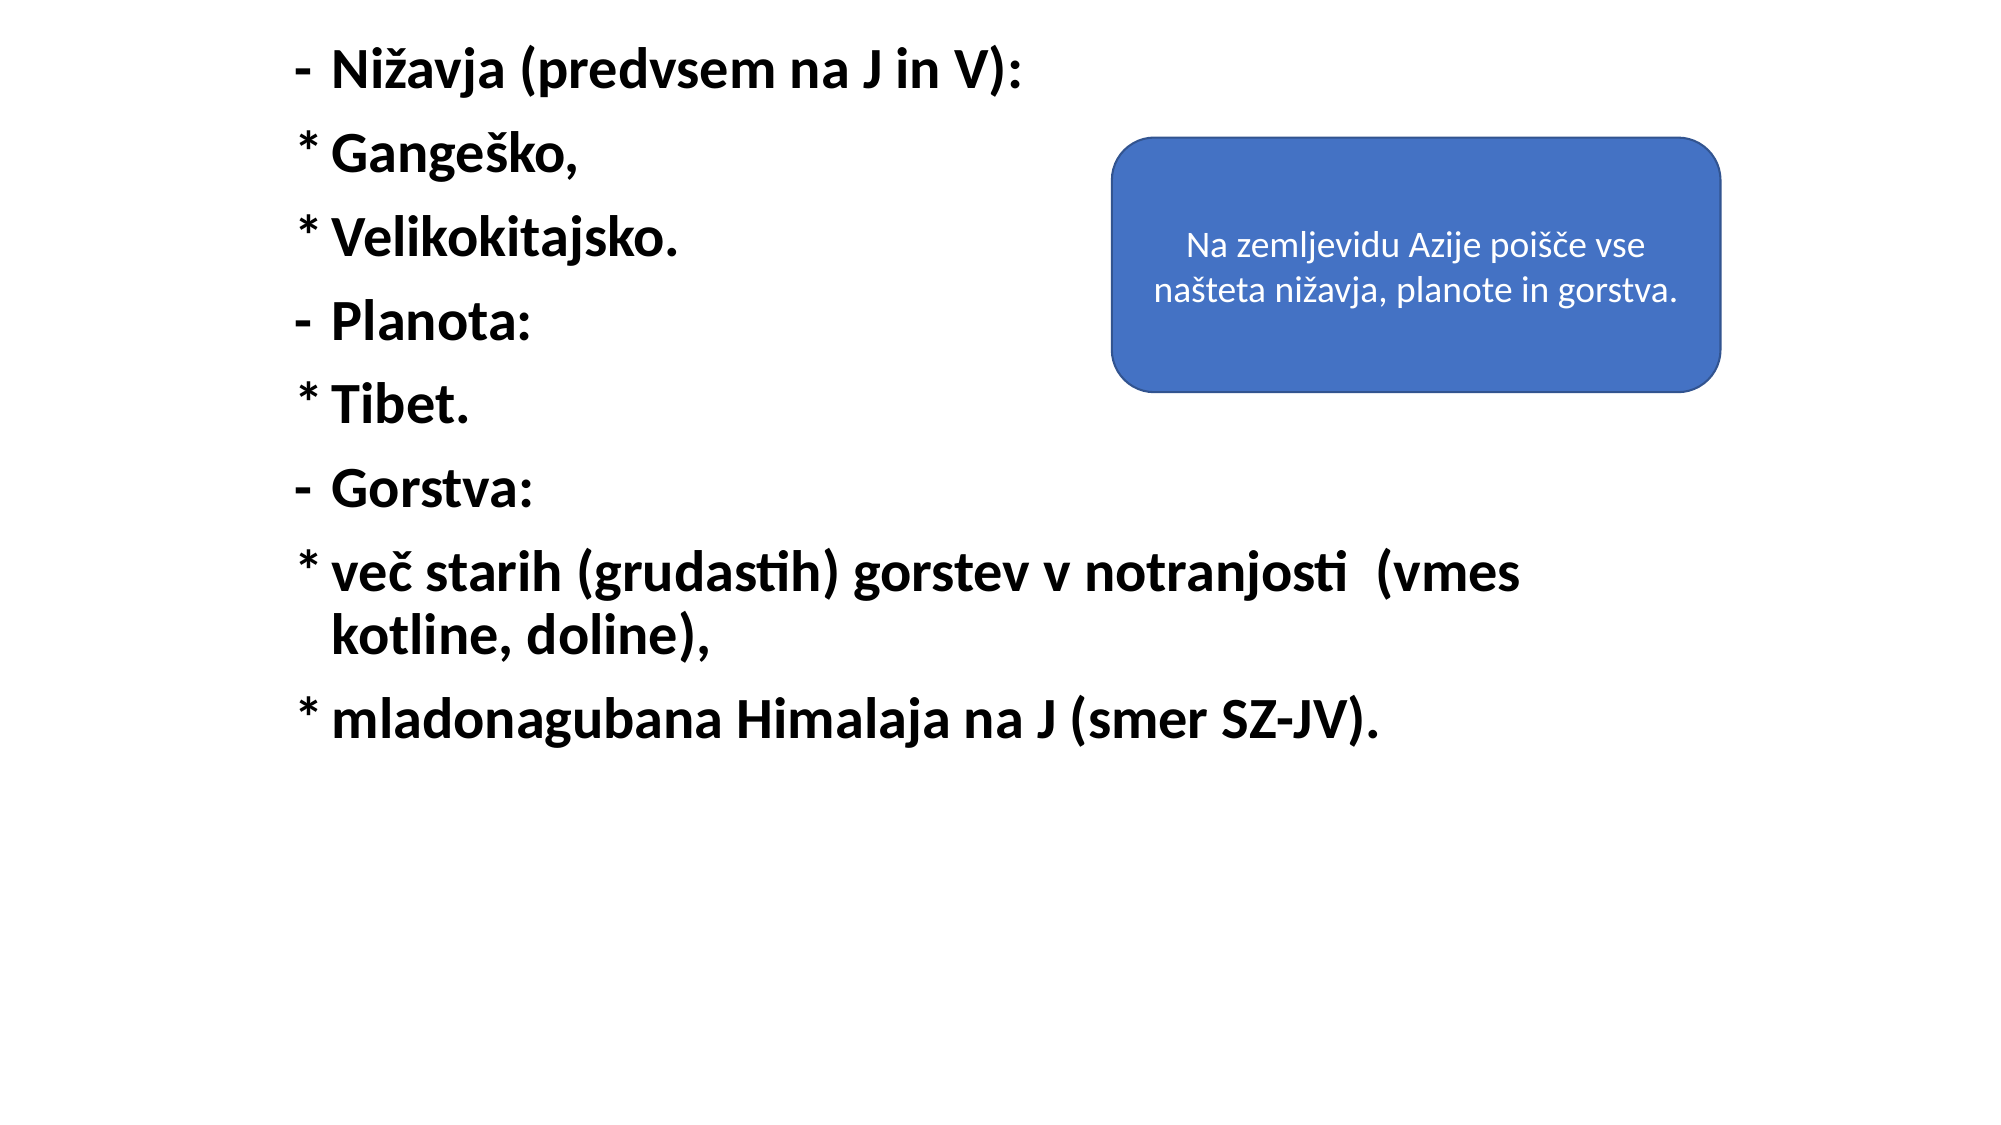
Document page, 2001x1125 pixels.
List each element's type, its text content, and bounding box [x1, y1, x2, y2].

text_box Na zemljevidu Azije poišče vse našteta nižavja, planote in gorstva. [1110, 136, 1722, 394]
list - Nižavja (predvsem na J in V): * Gangeško, * Velikokitajsko. - Planota: * Tibet. - Gorstva: * več starih (grudastih) gorstev v notranjosti (vmes kotline, doline), * mladonagubana Himalaja na J (smer SZ-JV). [279, 31, 1721, 1094]
